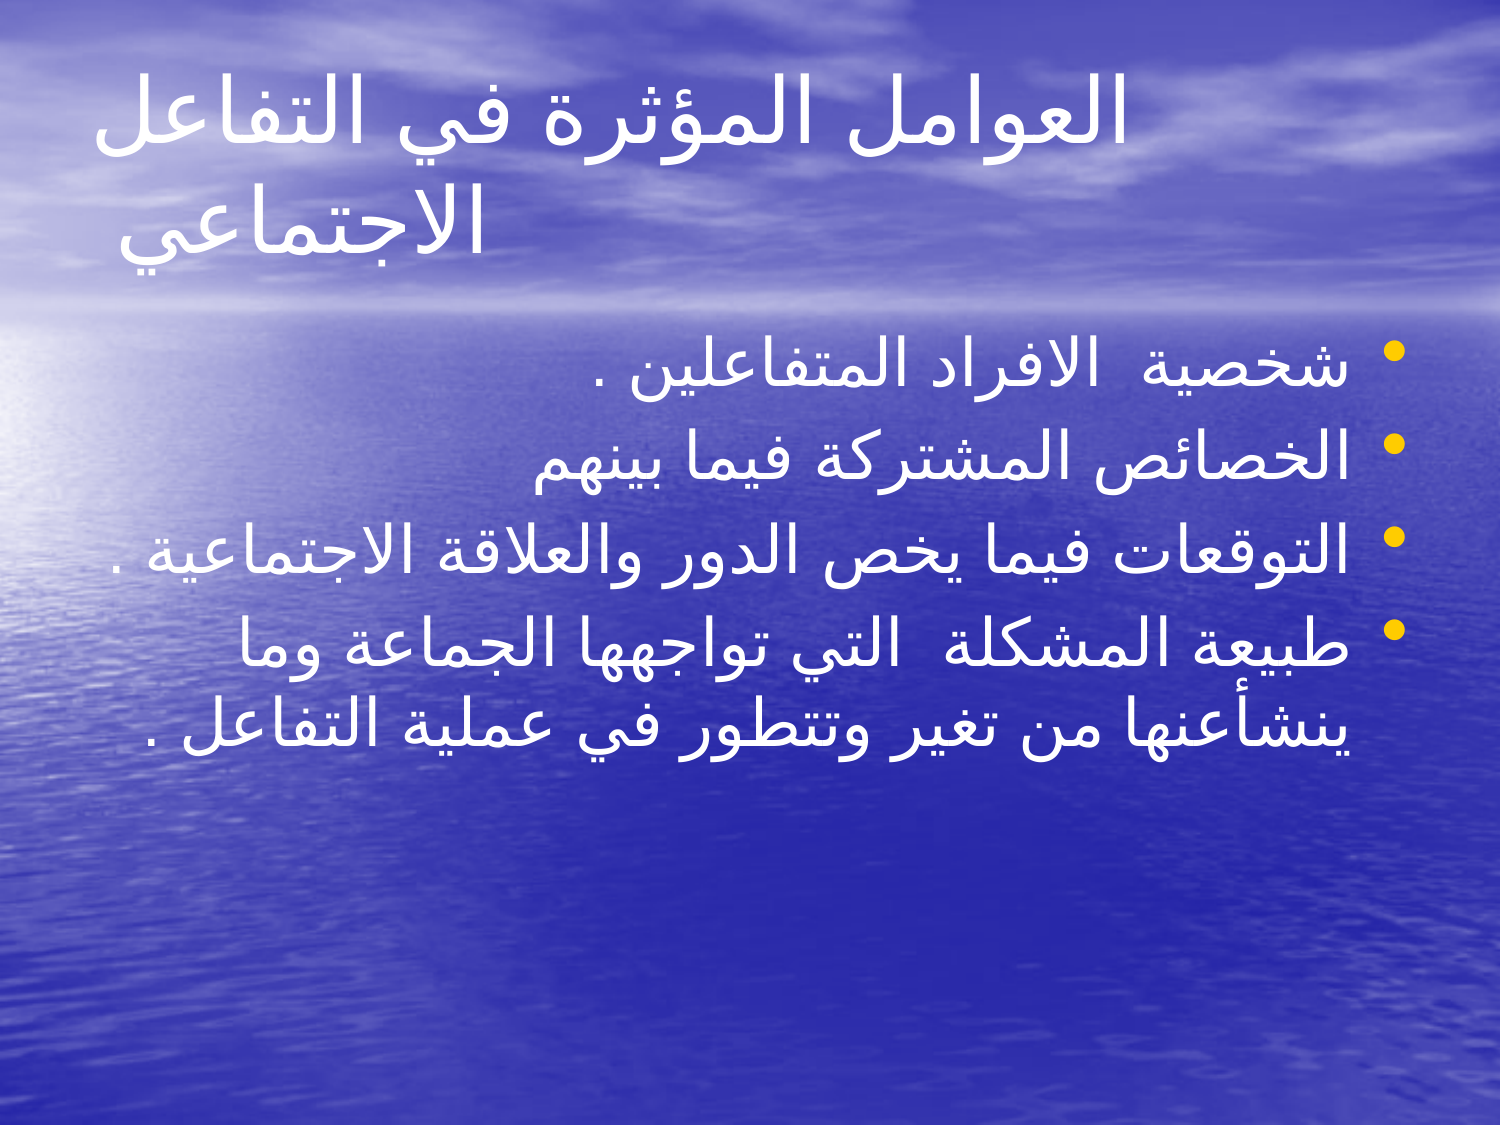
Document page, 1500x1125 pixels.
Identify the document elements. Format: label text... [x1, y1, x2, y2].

title العوامل المؤثرة في التفاعل الاجتماعي [74, 47, 1426, 276]
list شخصية الافراد المتفاعلين . الخصائص المشتركة فيما بينهم التوقعات فيما يخص الدور والعلاقة الاجتماعية . طبيعة المشكلة التي تواجهها الجماعة وما ينشأعنها من تغير وتتطور في عملية التفاعل . [74, 312, 1426, 988]
